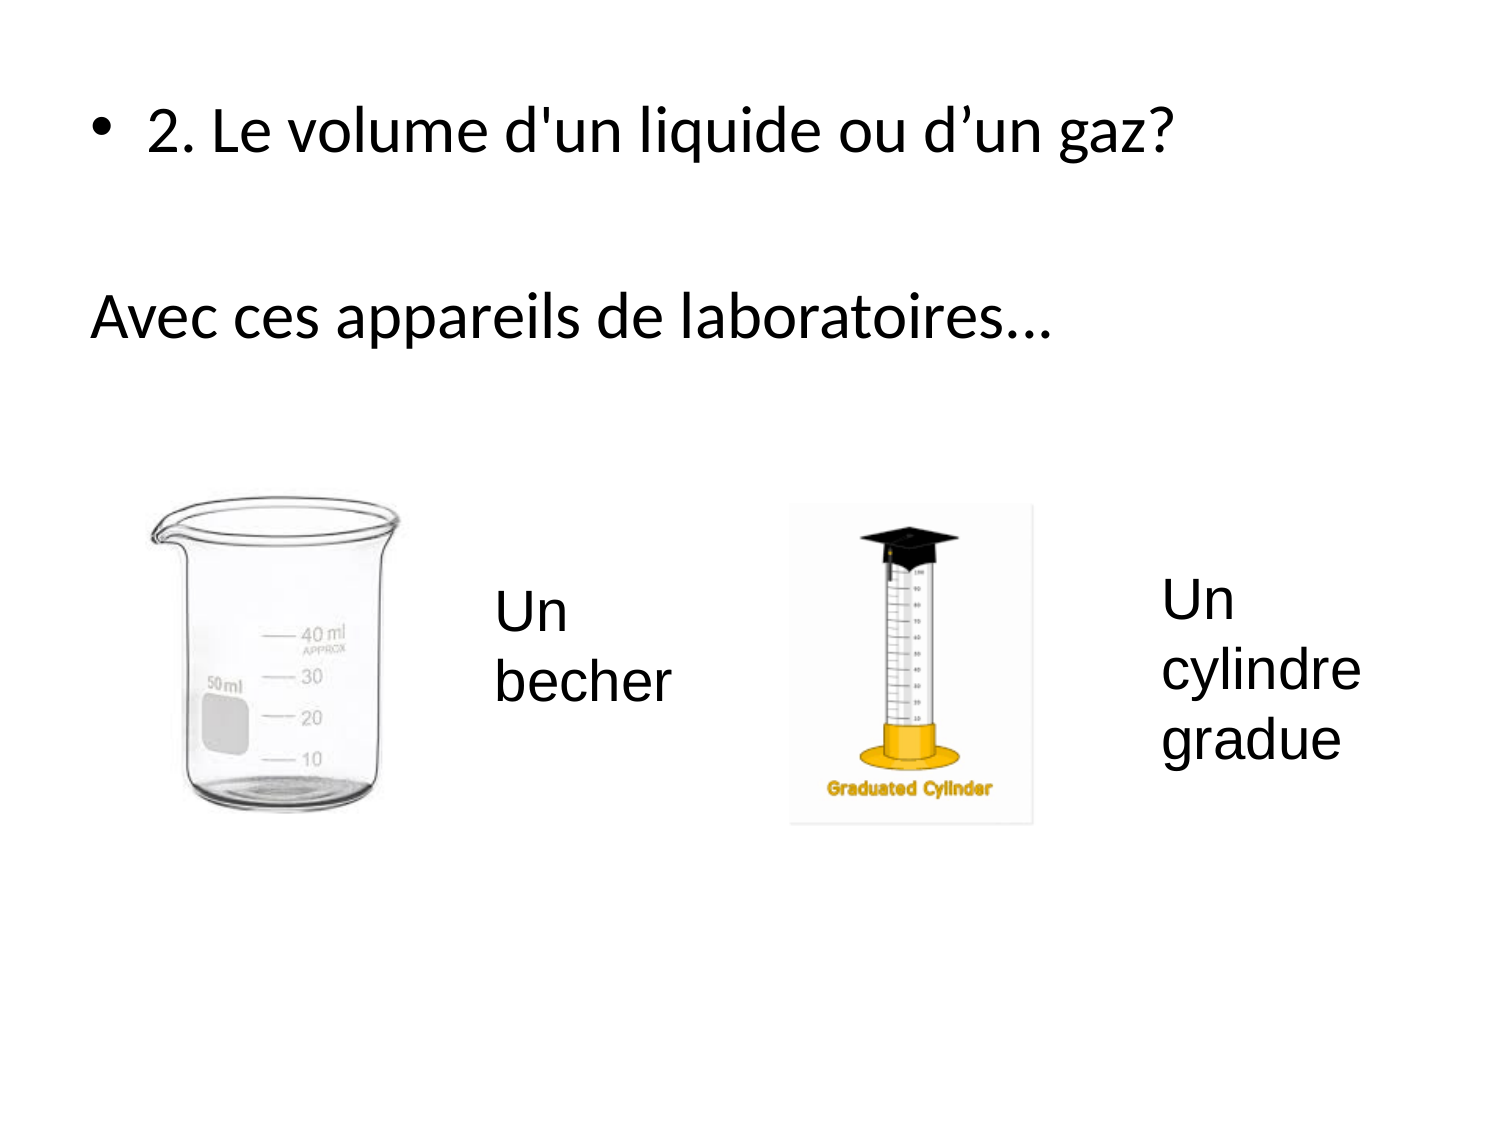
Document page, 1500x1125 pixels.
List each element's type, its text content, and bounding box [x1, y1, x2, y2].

list 2. Le volume d'un liquide ou d’un gaz? Avec ces appareils de laboratoires... [75, 78, 1425, 1005]
picture [734, 488, 1087, 841]
text_box [971, 425, 1425, 811]
text_box Un cylindre gradue [1146, 545, 1447, 783]
picture [108, 476, 461, 829]
text_box Un becher [479, 557, 729, 795]
